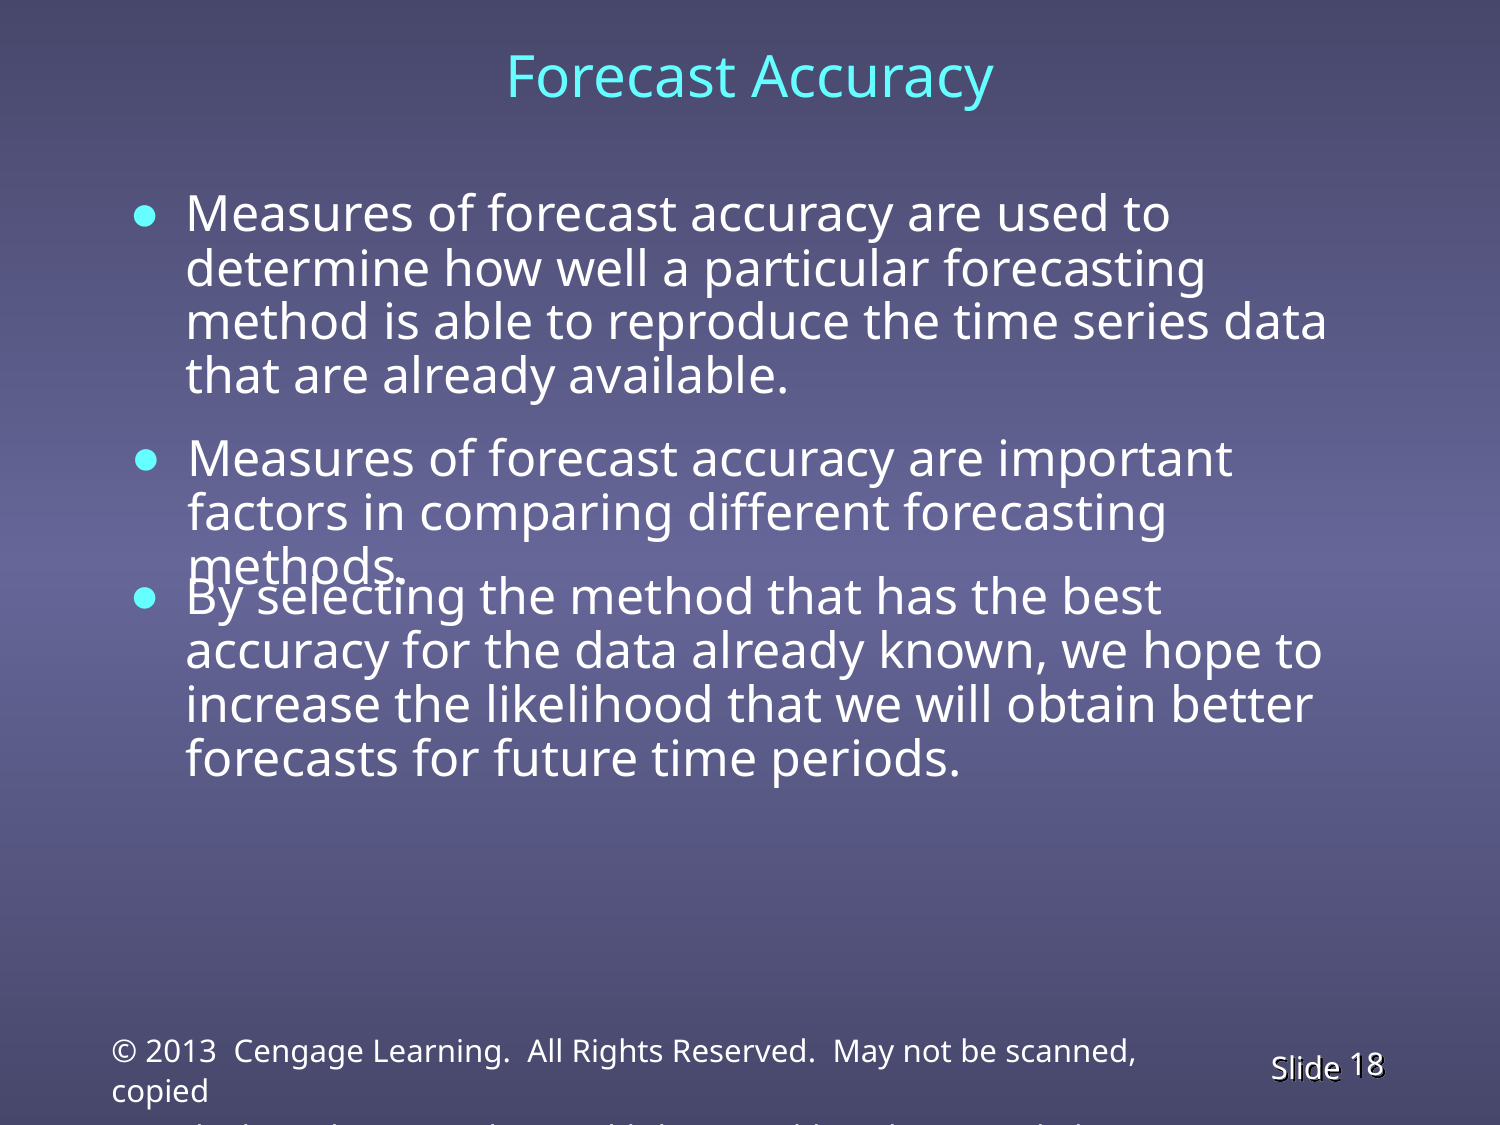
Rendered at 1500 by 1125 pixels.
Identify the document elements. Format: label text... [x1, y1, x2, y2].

text_box Measures of forecast accuracy are used to determine how well a particular forecasting method is able to reproduce the time series data that are already available. [114, 181, 1379, 306]
text_box Measures of forecast accuracy are important factors in comparing different forecasting methods. [115, 426, 1380, 551]
text_box By selecting the method that has the best accuracy for the data already known, we hope to increase the likelihood that we will obtain better forecasts for future time periods. [114, 563, 1379, 741]
text_box Forecast Accuracy [112, 31, 1388, 166]
